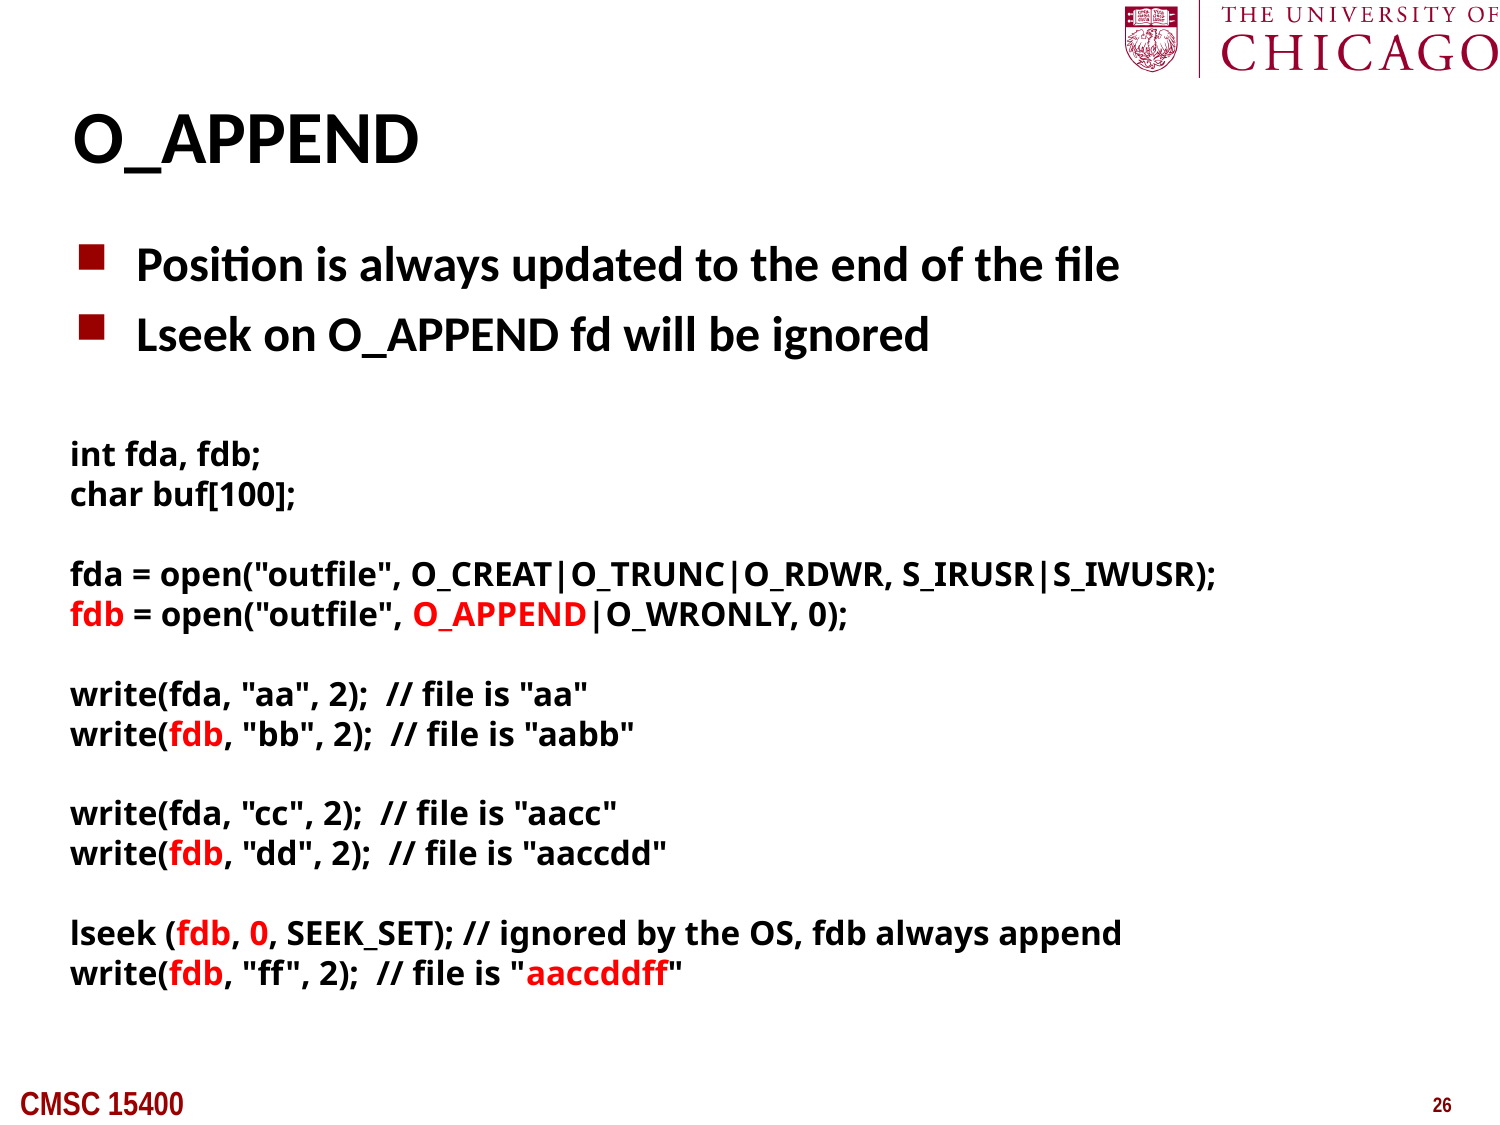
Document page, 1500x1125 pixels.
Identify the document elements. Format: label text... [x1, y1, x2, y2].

title O_APPEND [58, 71, 1305, 197]
list Position is always updated to the end of the file Lseek on O_APPEND fd will be ignored [64, 223, 1361, 385]
picture [1125, 0, 1498, 78]
text_box int fda, fdb; char buf[100]; fda = open("outfile", O_CREAT|O_TRUNC|O_RDWR, S_IRUSR|S_IWUSR); fdb = open("outfile", O_APPEND|O_WRONLY, 0); write(fda, "aa", 2); // file is "aa" write(fdb, "bb", 2); // file is "aabb" write(fda, "cc", 2); // file is "aacc" write(fdb, "dd", 2); // file is "aaccdd" lseek (fdb, 0, SEEK_SET); // ignored by the OS, fdb always append write(fdb, "ff", 2); // file is "aaccddff" [37, 385, 1438, 1040]
